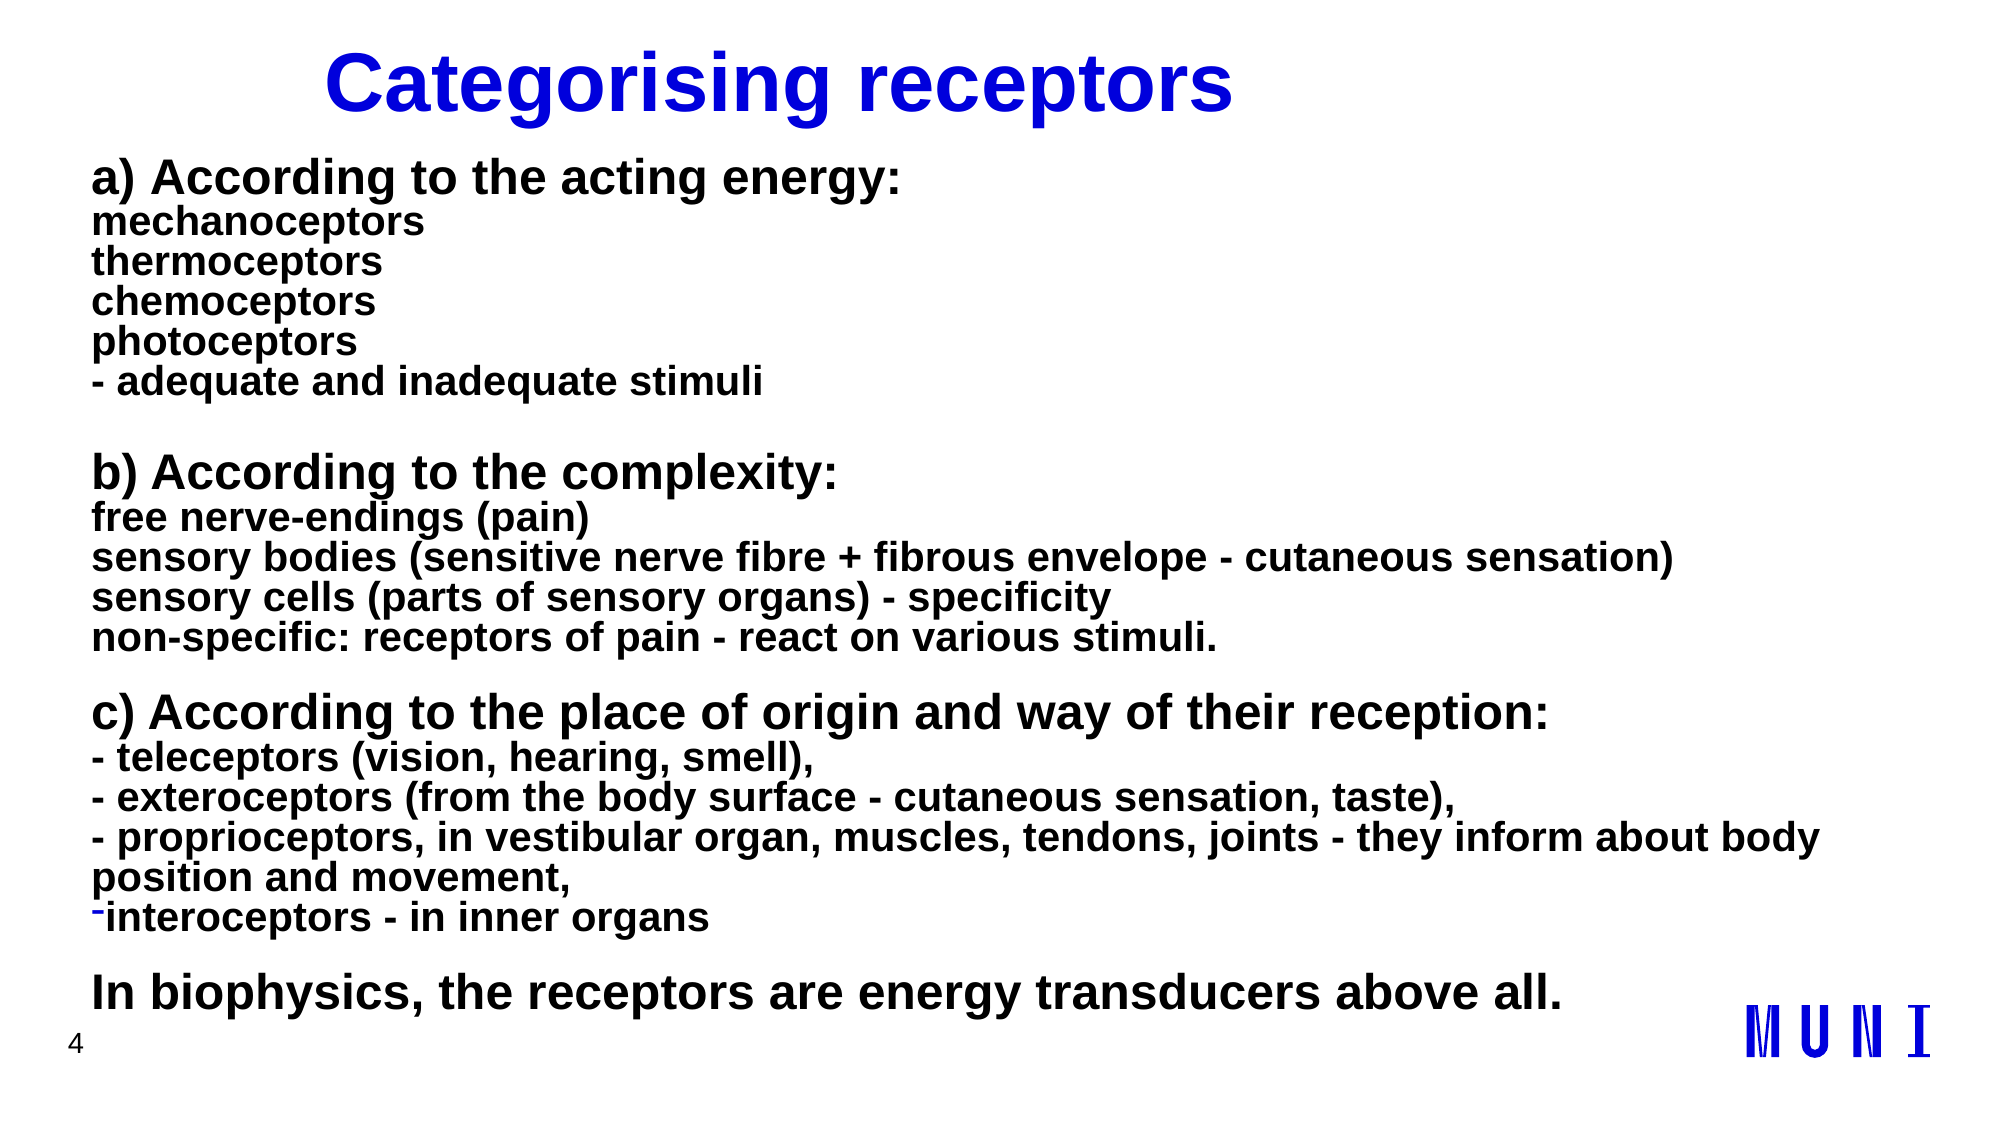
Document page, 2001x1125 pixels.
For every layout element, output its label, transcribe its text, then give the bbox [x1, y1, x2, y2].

slide_number 4 [67, 1021, 110, 1063]
list a) According to the acting energy: mechanoceptors thermoceptors chemoceptors photoceptors - adequate and inadequate stimuli b) According to the complexity: free nerve-endings (pain) sensory bodies (sensitive nerve fibre + fibrous envelope - cutaneous sensation) sensory cells (parts of sensory organs) - specificity non-specific: receptors of pain - react on various stimuli. c) According to the place of origin and way of their reception: - teleceptors (vision, hearing, smell), - exteroceptors (from the body surface - cutaneous sensation, taste), - proprioceptors, in vestibular organ, muscles, tendons, joints - they inform about body position and movement, interoceptors - in inner organs In biophysics, the receptors are energy transducers above all. [91, 155, 1879, 1050]
title Categorising receptors [324, 45, 1675, 155]
